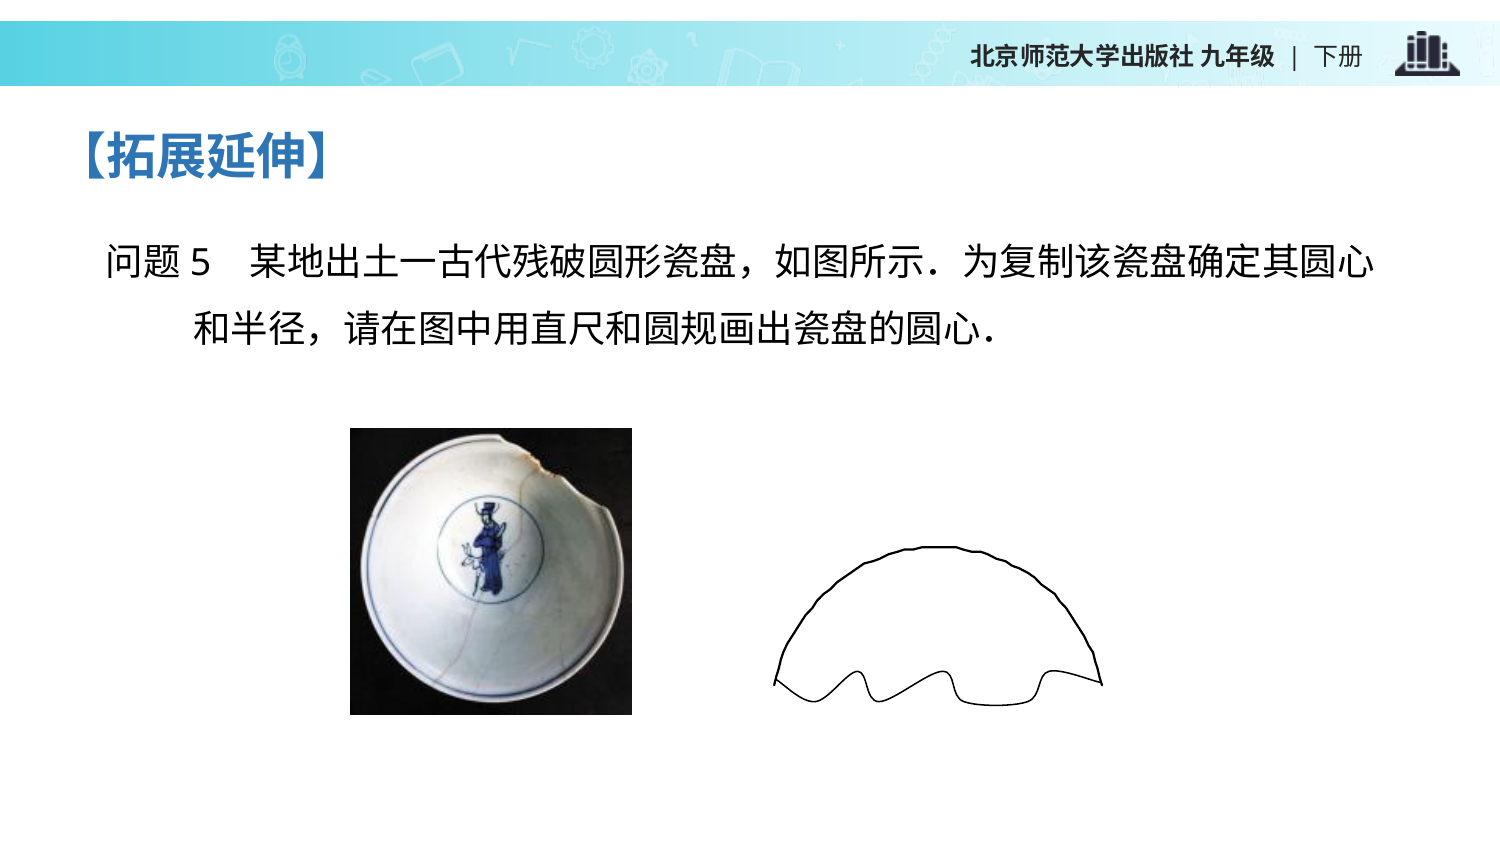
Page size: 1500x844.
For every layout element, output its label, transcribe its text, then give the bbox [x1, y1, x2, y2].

text_box 问题5 某地出土一古代残破圆形瓷盘，如图所示．为复制该瓷盘确定其圆心和半径，请在图中用直尺和圆规画出瓷盘的圆心． [94, 209, 1390, 356]
picture [274, 23, 1500, 88]
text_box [349, 428, 1140, 716]
text_box 【拓展延伸】 [45, 118, 718, 190]
